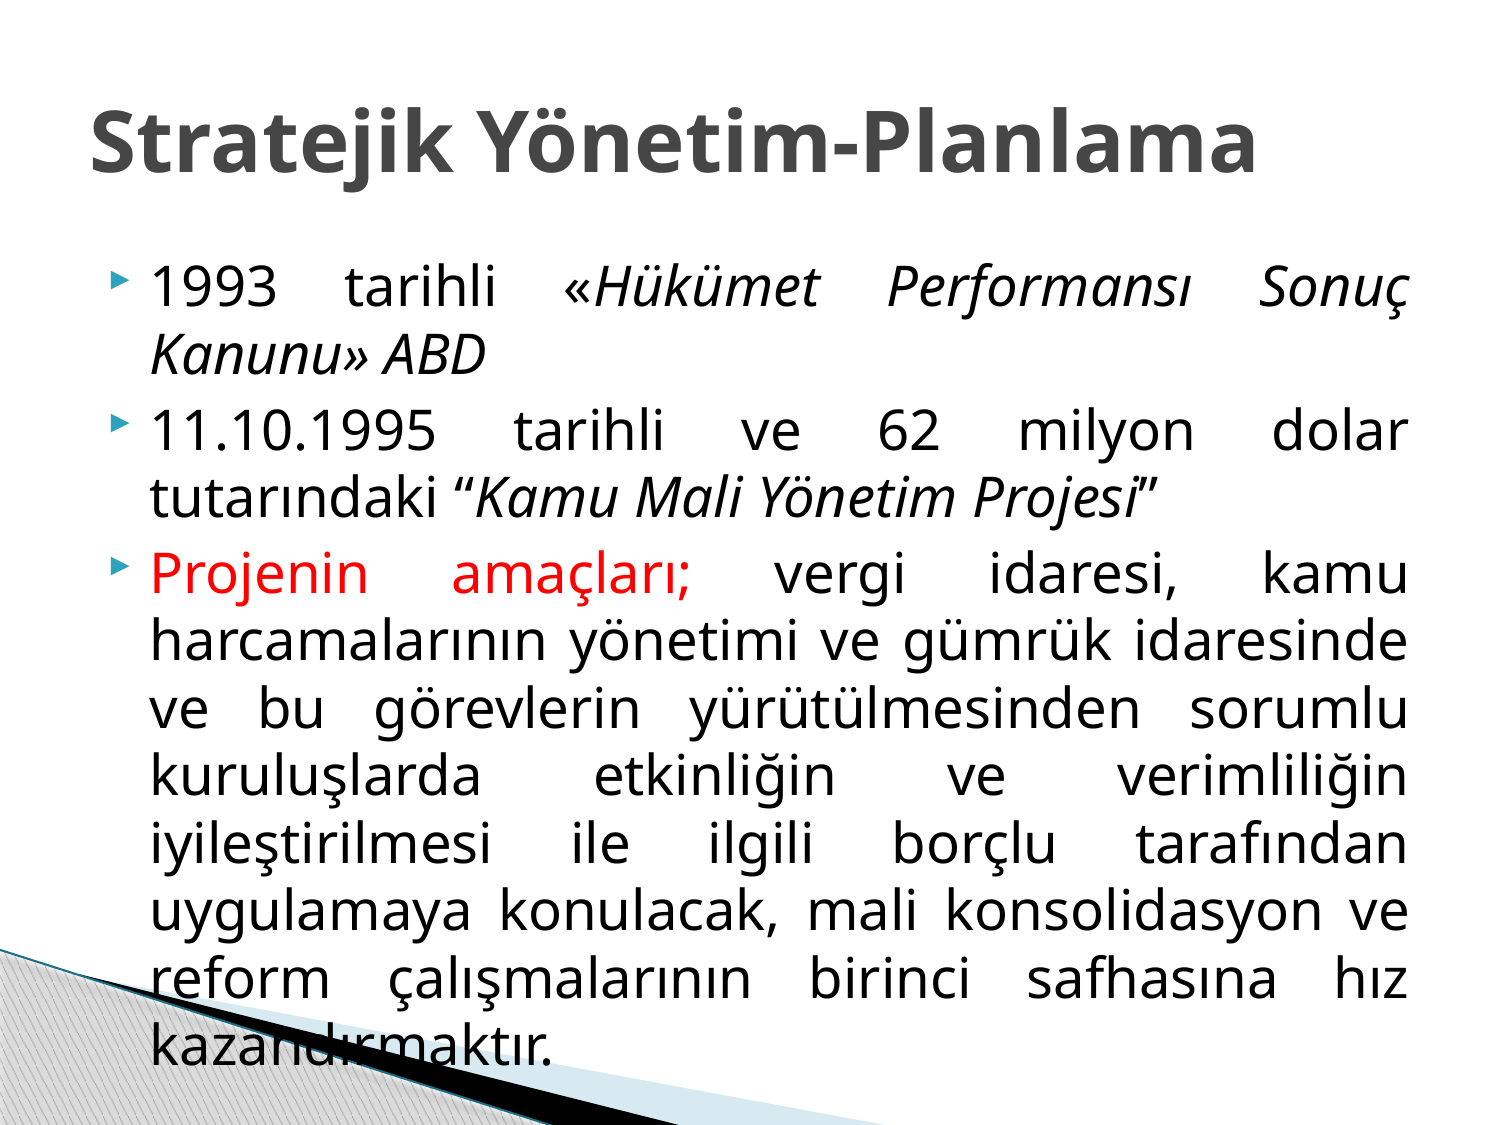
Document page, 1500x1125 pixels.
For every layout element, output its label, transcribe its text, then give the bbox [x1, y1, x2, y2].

list 1993 tarihli «Hükümet Performansı Sonuç Kanunu» ABD 11.10.1995 tarihli ve 62 milyon dolar tutarındaki “Kamu Mali Yönetim Projesi” Projenin amaçları; vergi idaresi, kamu harcamalarının yönetimi ve gümrük idaresinde ve bu görevlerin yürütülmesinden sorumlu kuruluşlarda etkinliğin ve verimliliğin iyileştirilmesi ile ilgili borçlu tarafından uygulamaya konulacak, mali konsolidasyon ve reform çalışmalarının birinci safhasına hız kazandırmaktır. [75, 243, 1425, 986]
title Stratejik Yönetim-Planlama [75, 45, 1425, 233]
